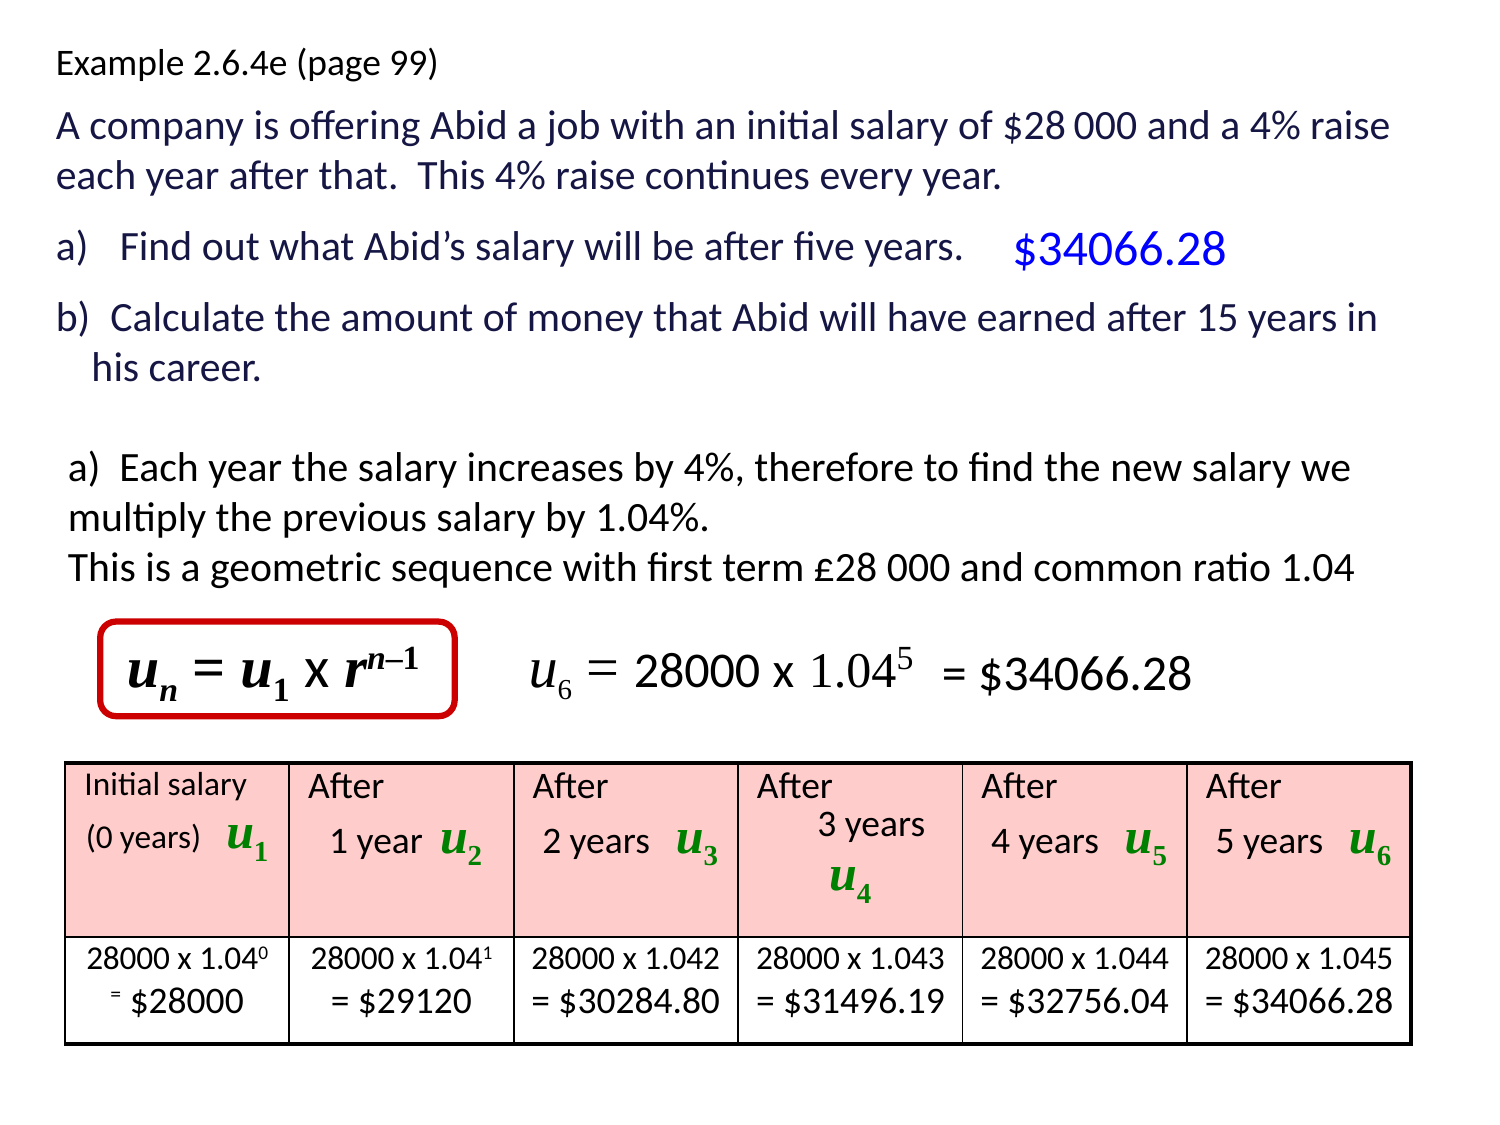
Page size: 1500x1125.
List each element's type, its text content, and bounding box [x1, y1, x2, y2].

table_cell 28000 x 1.045 = $34066.28 [1188, 938, 1409, 1042]
table_header After 4 years u5 [963, 765, 1186, 936]
table_header After 3 years u4 [739, 765, 962, 936]
table_cell 28000 x 1.042 = $30284.80 [515, 938, 737, 1042]
table_cell 28000 x 1.044 = $32756.04 [963, 938, 1186, 1042]
table_header After 1 year u2 [290, 765, 513, 936]
table_cell 28000 x 1.040 = $28000 [66, 938, 288, 1042]
table_header Initial salary (0 years) u1 [66, 765, 288, 936]
table_cell 28000 x 1.043 = $31496.19 [739, 938, 962, 1042]
text_box u6 = 28000 x 1.045 [513, 621, 1046, 713]
text_box a) Each year the salary increases by 4%, therefore to find the new salary we multiply the previous salary by 1.04%. This is a geometric sequence with first term £28 000 and common ratio 1.04 [53, 432, 1436, 598]
text_box Example 2.6.4e (page 99) [41, 30, 585, 90]
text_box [99, 621, 467, 717]
table_cell 28000 x 1.041 = $29120 [290, 938, 513, 1042]
table_header After 5 years u6 [1188, 765, 1409, 936]
table_header After 2 years u3 [515, 765, 737, 936]
text_box $34066.28 [986, 207, 1282, 283]
text_box A company is offering Abid a job with an initial salary of $28 000 and a 4% raise each year after that. This 4% raise continues every year. Find out what Abid’s salary will be after five years. Calculate the amount of money that Abid will have earned after 15 years in his career. [41, 90, 1436, 397]
text_box = $34066.28 [927, 633, 1459, 708]
